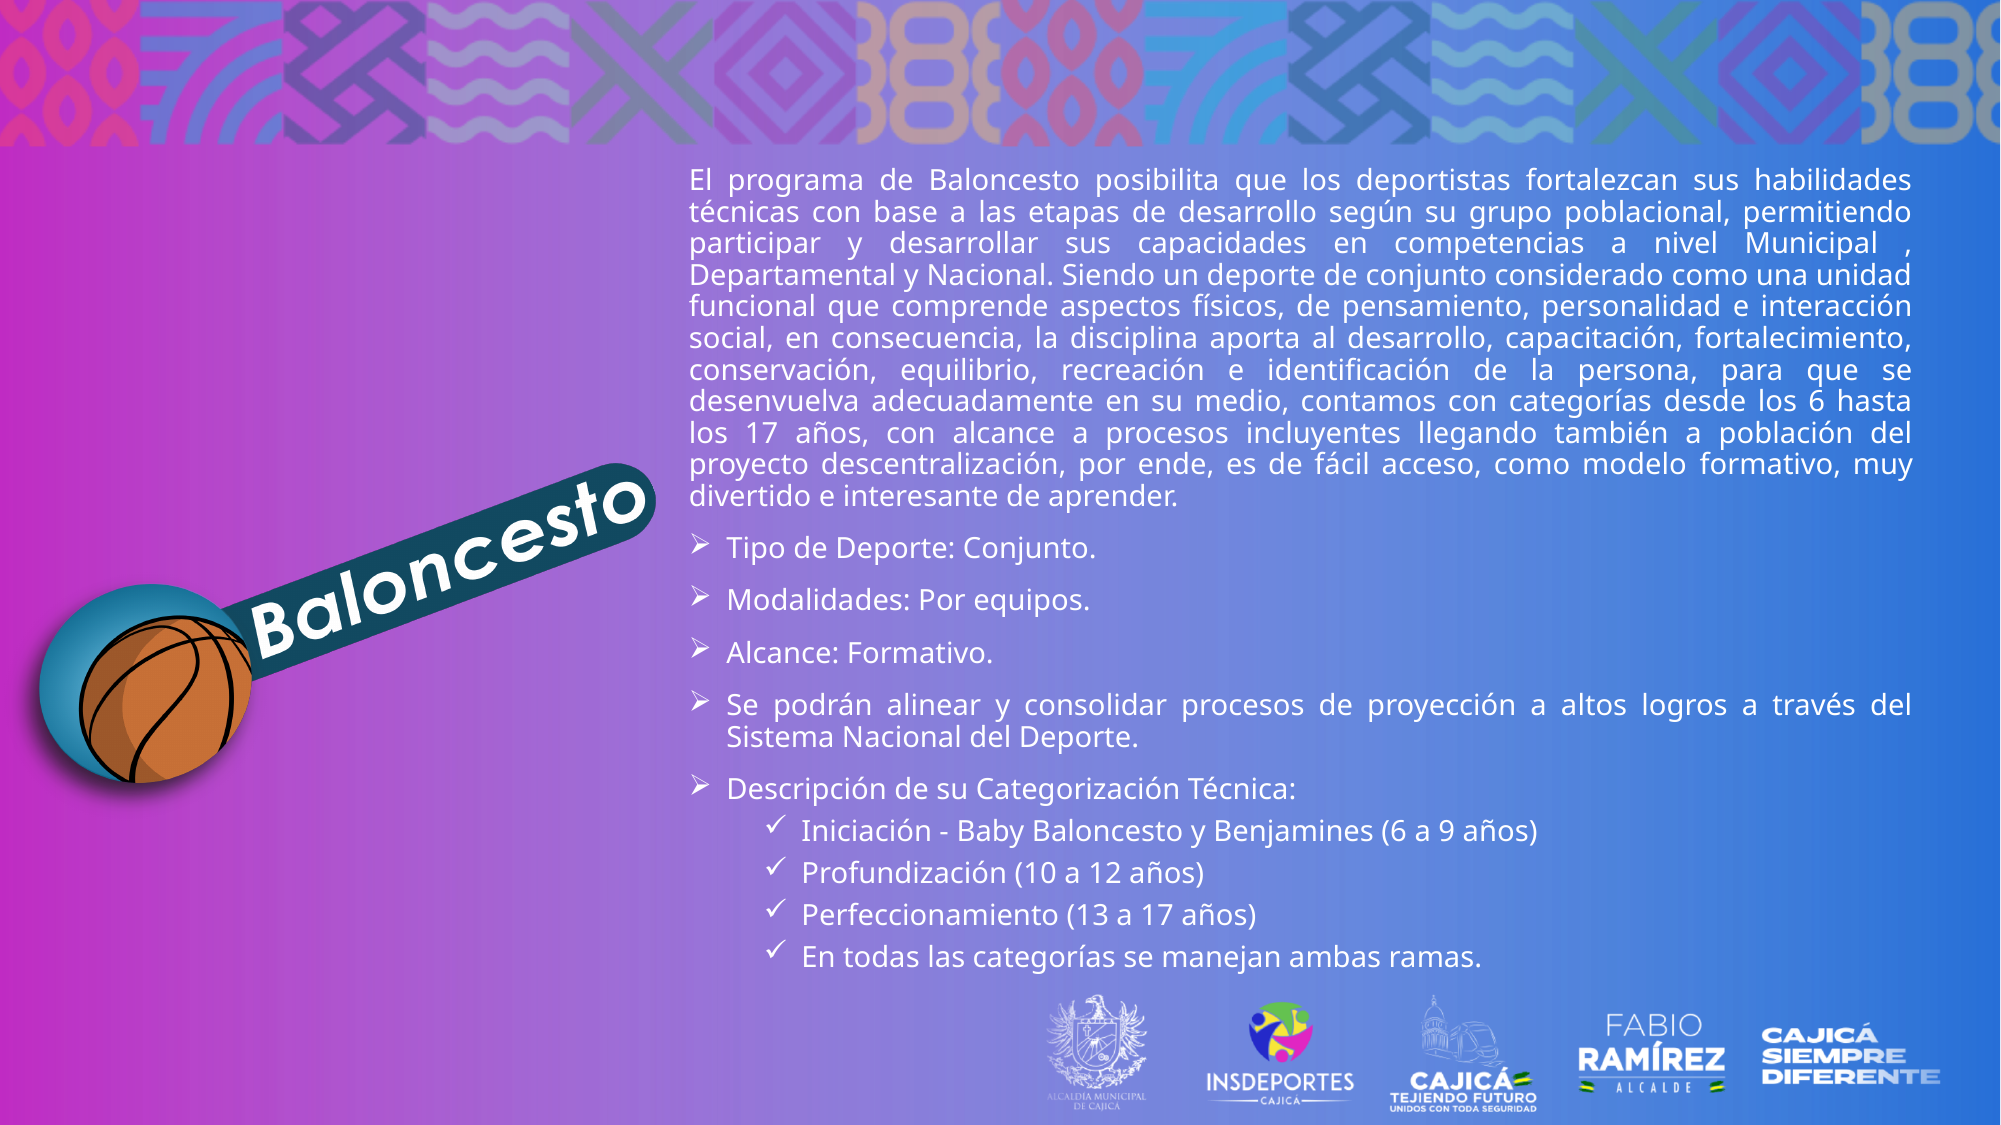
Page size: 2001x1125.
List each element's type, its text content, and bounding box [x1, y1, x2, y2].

picture [0, 0, 2001, 1125]
list El programa de Baloncesto posibilita que los deportistas fortalezcan sus habilidades técnicas con base a las etapas de desarrollo según su grupo poblacional, permitiendo participar y desarrollar sus capacidades en competencias a nivel Municipal , Departamental y Nacional. Siendo un deporte de conjunto considerado como una unidad funcional que comprende aspectos físicos, de pensamiento, personalidad e interacción social, en consecuencia, la disciplina aporta al desarrollo, capacitación, fortalecimiento, conservación, equilibrio, recreación e identificación de la persona, para que se desenvuelva adecuadamente en su medio, contamos con categorías desde los 6 hasta los 17 años, con alcance a procesos incluyentes llegando también a población del proyecto descentralización, por ende, es de fácil acceso, como modelo formativo, muy divertido e interesante de aprender. Tipo de Deporte: Conjunto. Modalidades: Por equipos. Alcance: Formativo. Se podrán alinear y consolidar procesos de proyección a altos logros a través del Sistema Nacional del Deporte. Descripción de su Categorización Técnica: Iniciación - Baby Baloncesto y Benjamines (6 a 9 años) Profundización (10 a 12 años) Perfeccionamiento (13 a 17 años) En todas las categorías se manejan ambas ramas. [673, 102, 1929, 1016]
